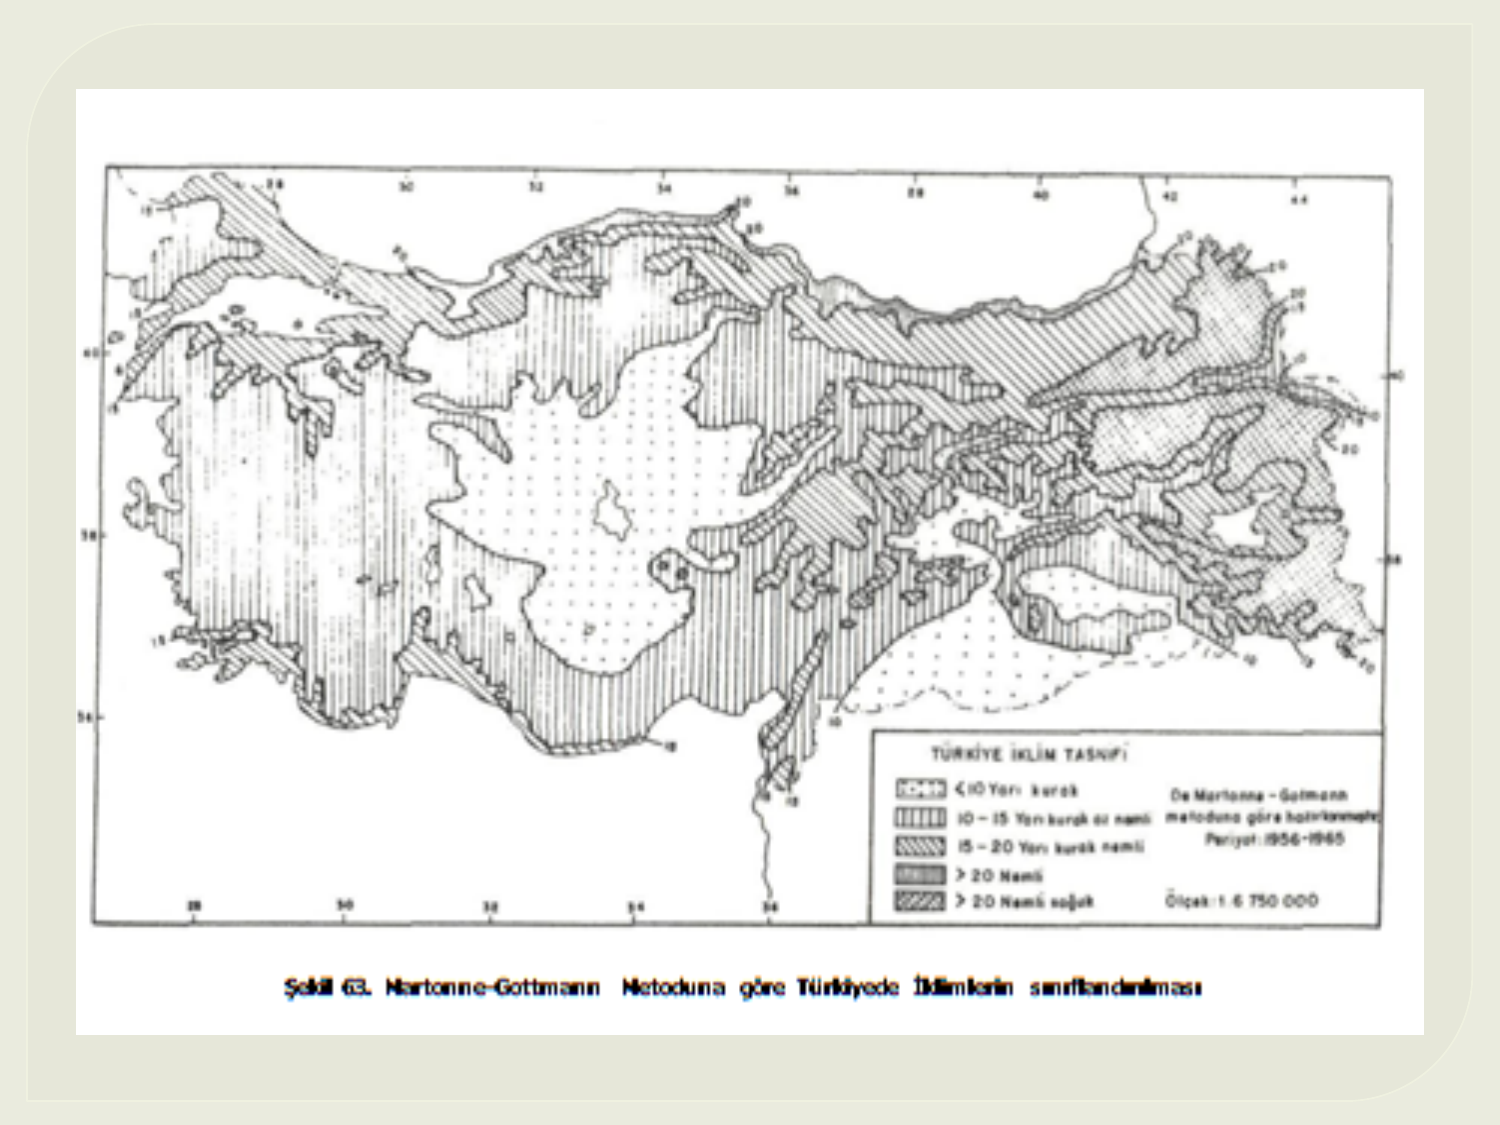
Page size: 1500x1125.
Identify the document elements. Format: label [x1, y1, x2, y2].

list [76, 89, 1424, 1036]
